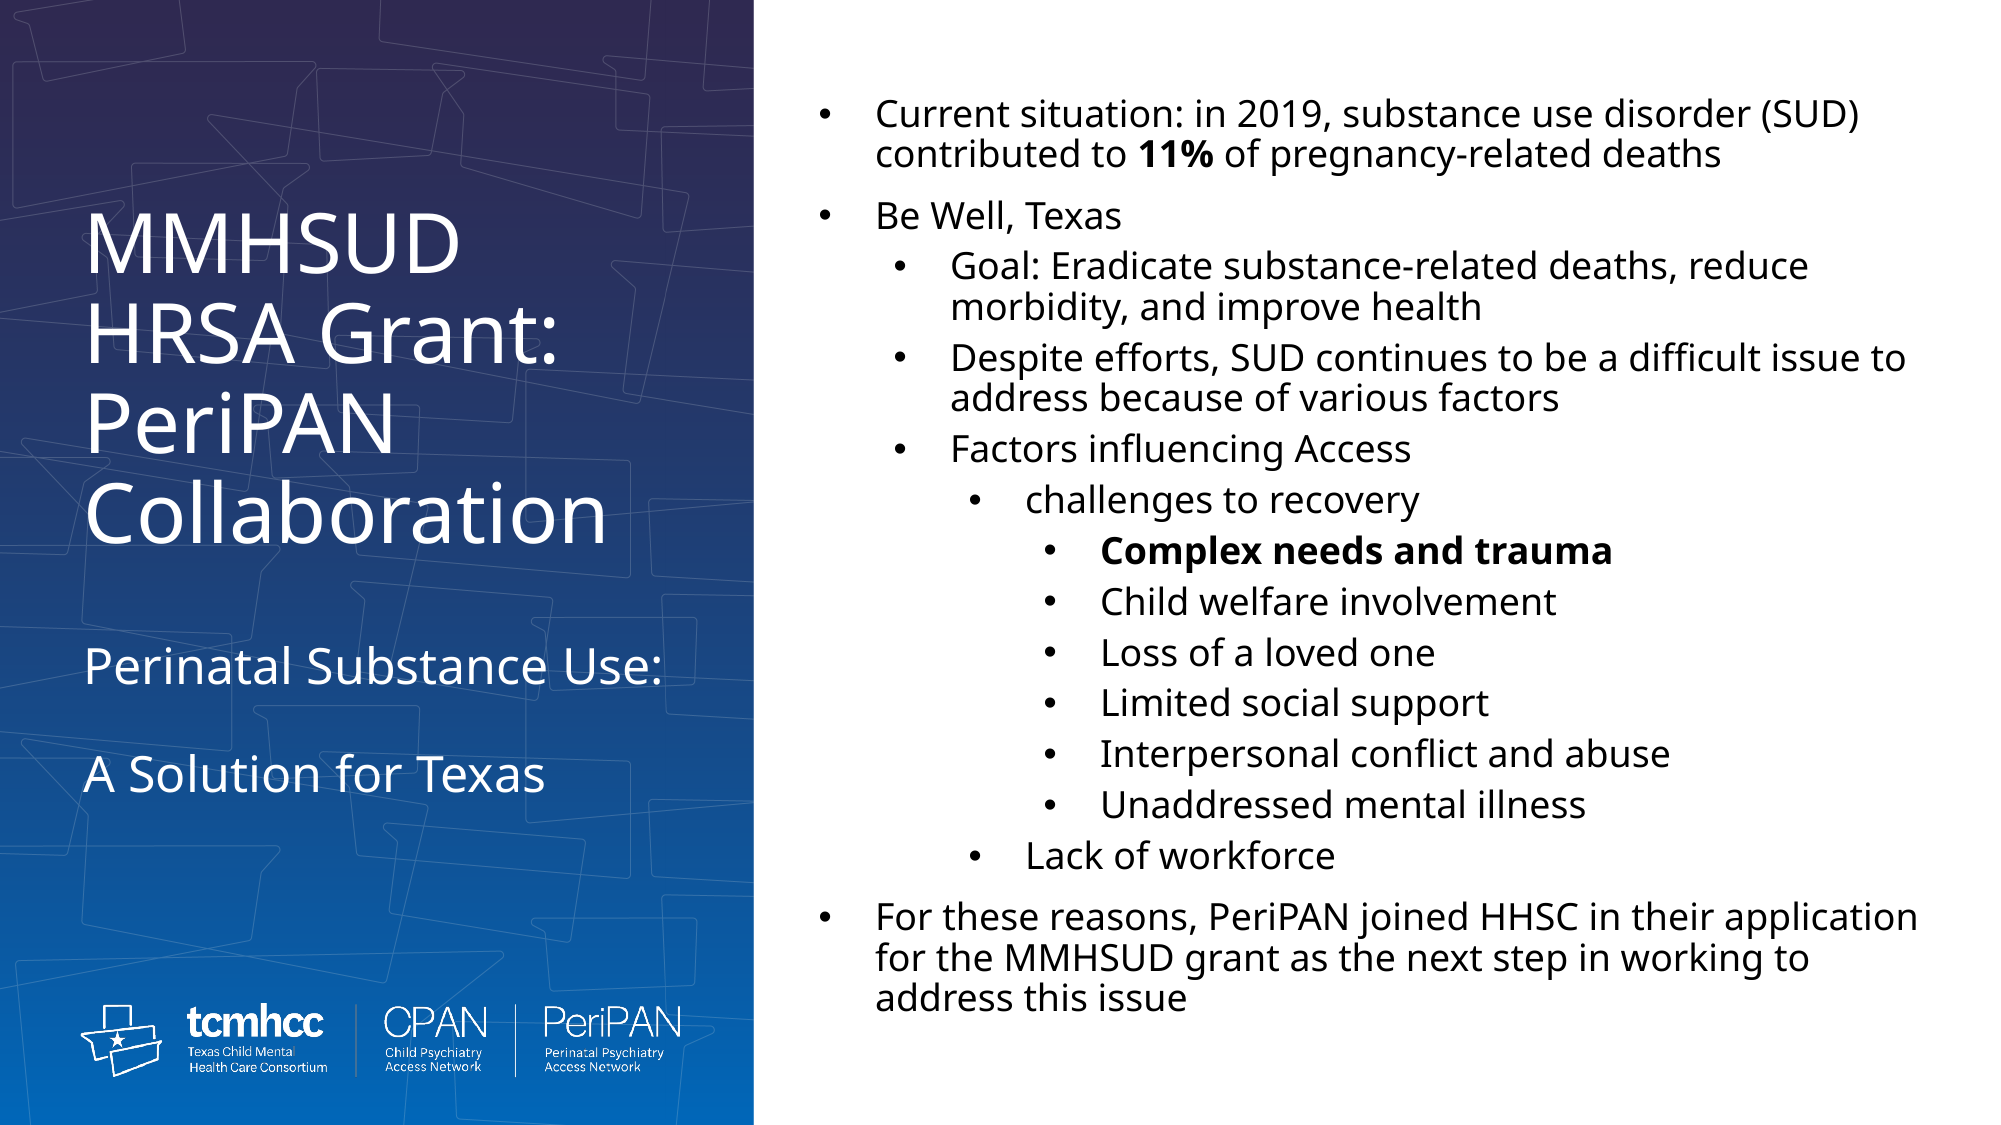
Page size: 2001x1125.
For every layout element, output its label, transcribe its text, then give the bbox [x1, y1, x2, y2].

list Current situation: in 2019, substance use disorder (SUD) contributed to 11% of pregnancy-related deaths Be Well, Texas Goal: Eradicate substance-related deaths, reduce morbidity, and improve health Despite efforts, SUD continues to be a difficult issue to address because of various factors Factors influencing Access challenges to recovery Complex needs and trauma Child welfare involvement Loss of a loved one Limited social support Interpersonal conflict and abuse Unaddressed mental illness Lack of workforce For these reasons, PeriPAN joined HHSC in their application for the MMHSUD grant as the next step in working to address this issue [803, 71, 1957, 1044]
list Perinatal Substance Use: A Solution for Texas [68, 634, 692, 937]
picture [0, 0, 1998, 1125]
list MMHSUD HRSA Grant: PeriPAN Collaboration [68, 73, 692, 634]
